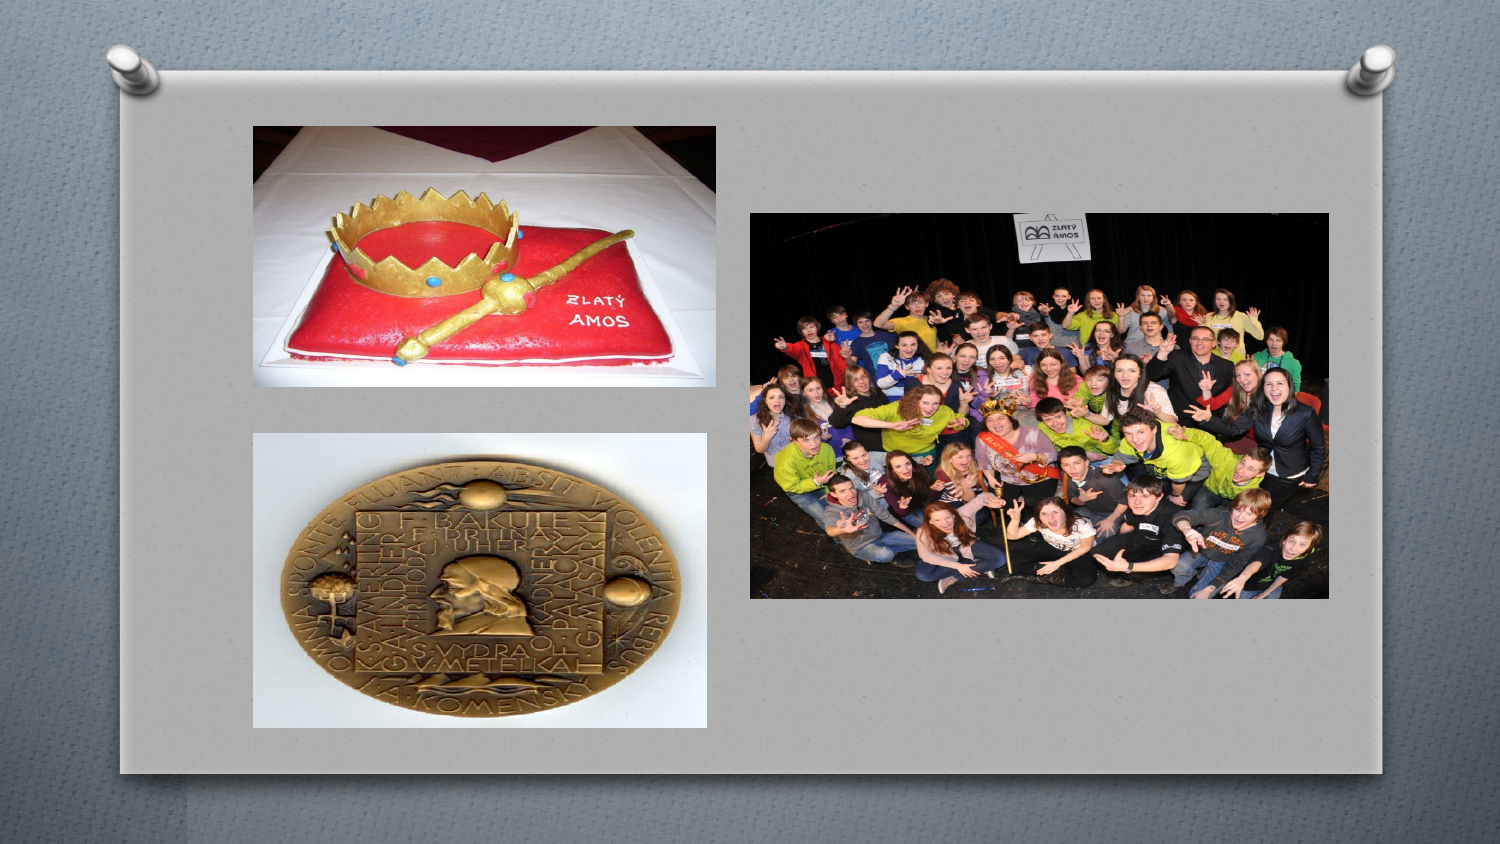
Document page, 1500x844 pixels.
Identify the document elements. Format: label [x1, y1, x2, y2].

picture [80, 18, 192, 119]
picture [749, 213, 1330, 599]
picture [1322, 22, 1433, 121]
picture [253, 126, 716, 387]
picture [253, 433, 707, 728]
